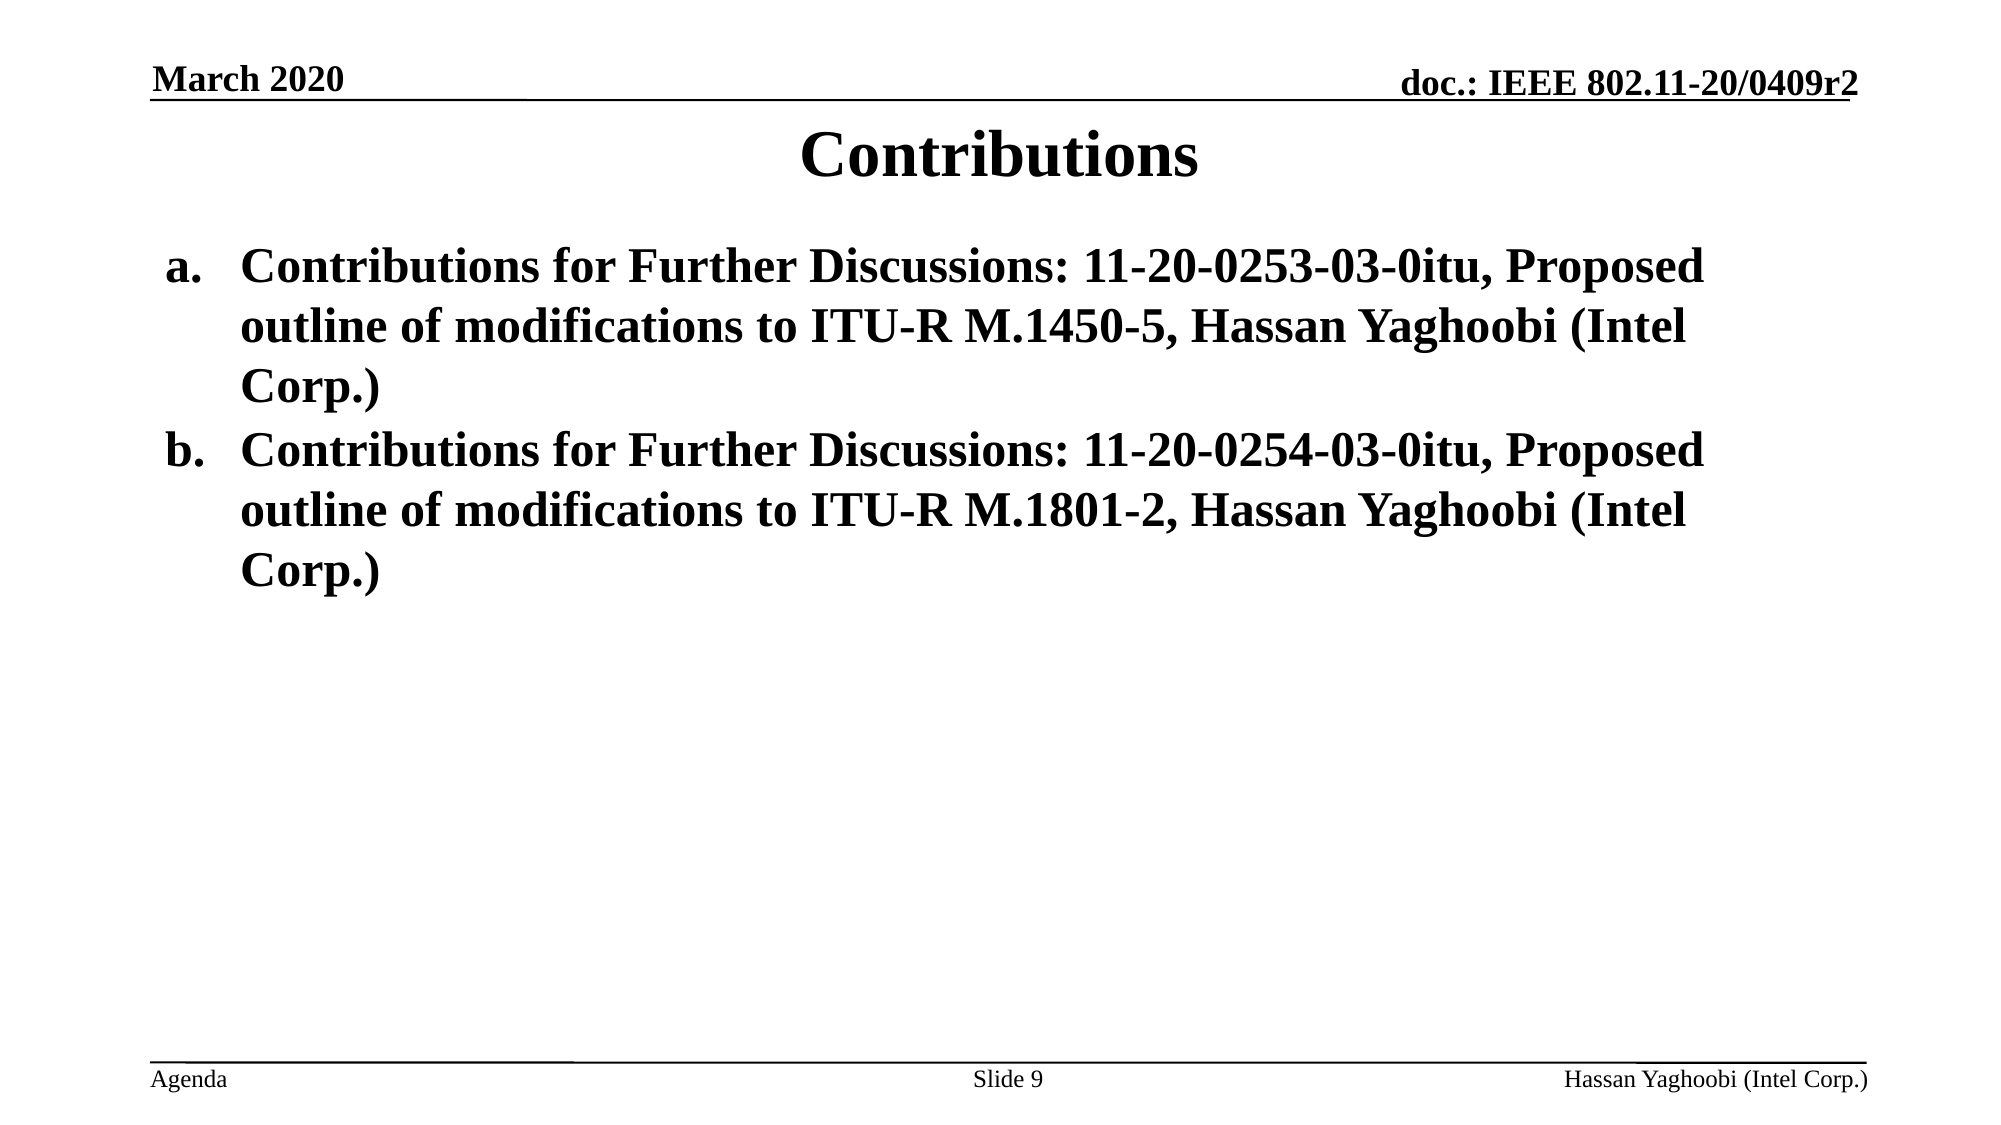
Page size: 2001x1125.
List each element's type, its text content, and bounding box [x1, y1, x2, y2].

slide_number Slide 9 [950, 1061, 1067, 1123]
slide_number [152, 54, 563, 100]
title Contributions [149, 112, 1850, 188]
footer Hassan Yaghoobi (Intel Corp.) [1171, 1061, 1869, 1093]
list Contributions for Further Discussions: 11-20-0253-03-0itu, Proposed outline of modifications to ITU-R M.1450-5, Hassan Yaghoobi (Intel Corp.) Contributions for Further Discussions: 11-20-0254-03-0itu, Proposed outline of modifications to ITU-R M.1801-2, Hassan Yaghoobi (Intel Corp.) [149, 224, 1850, 1063]
